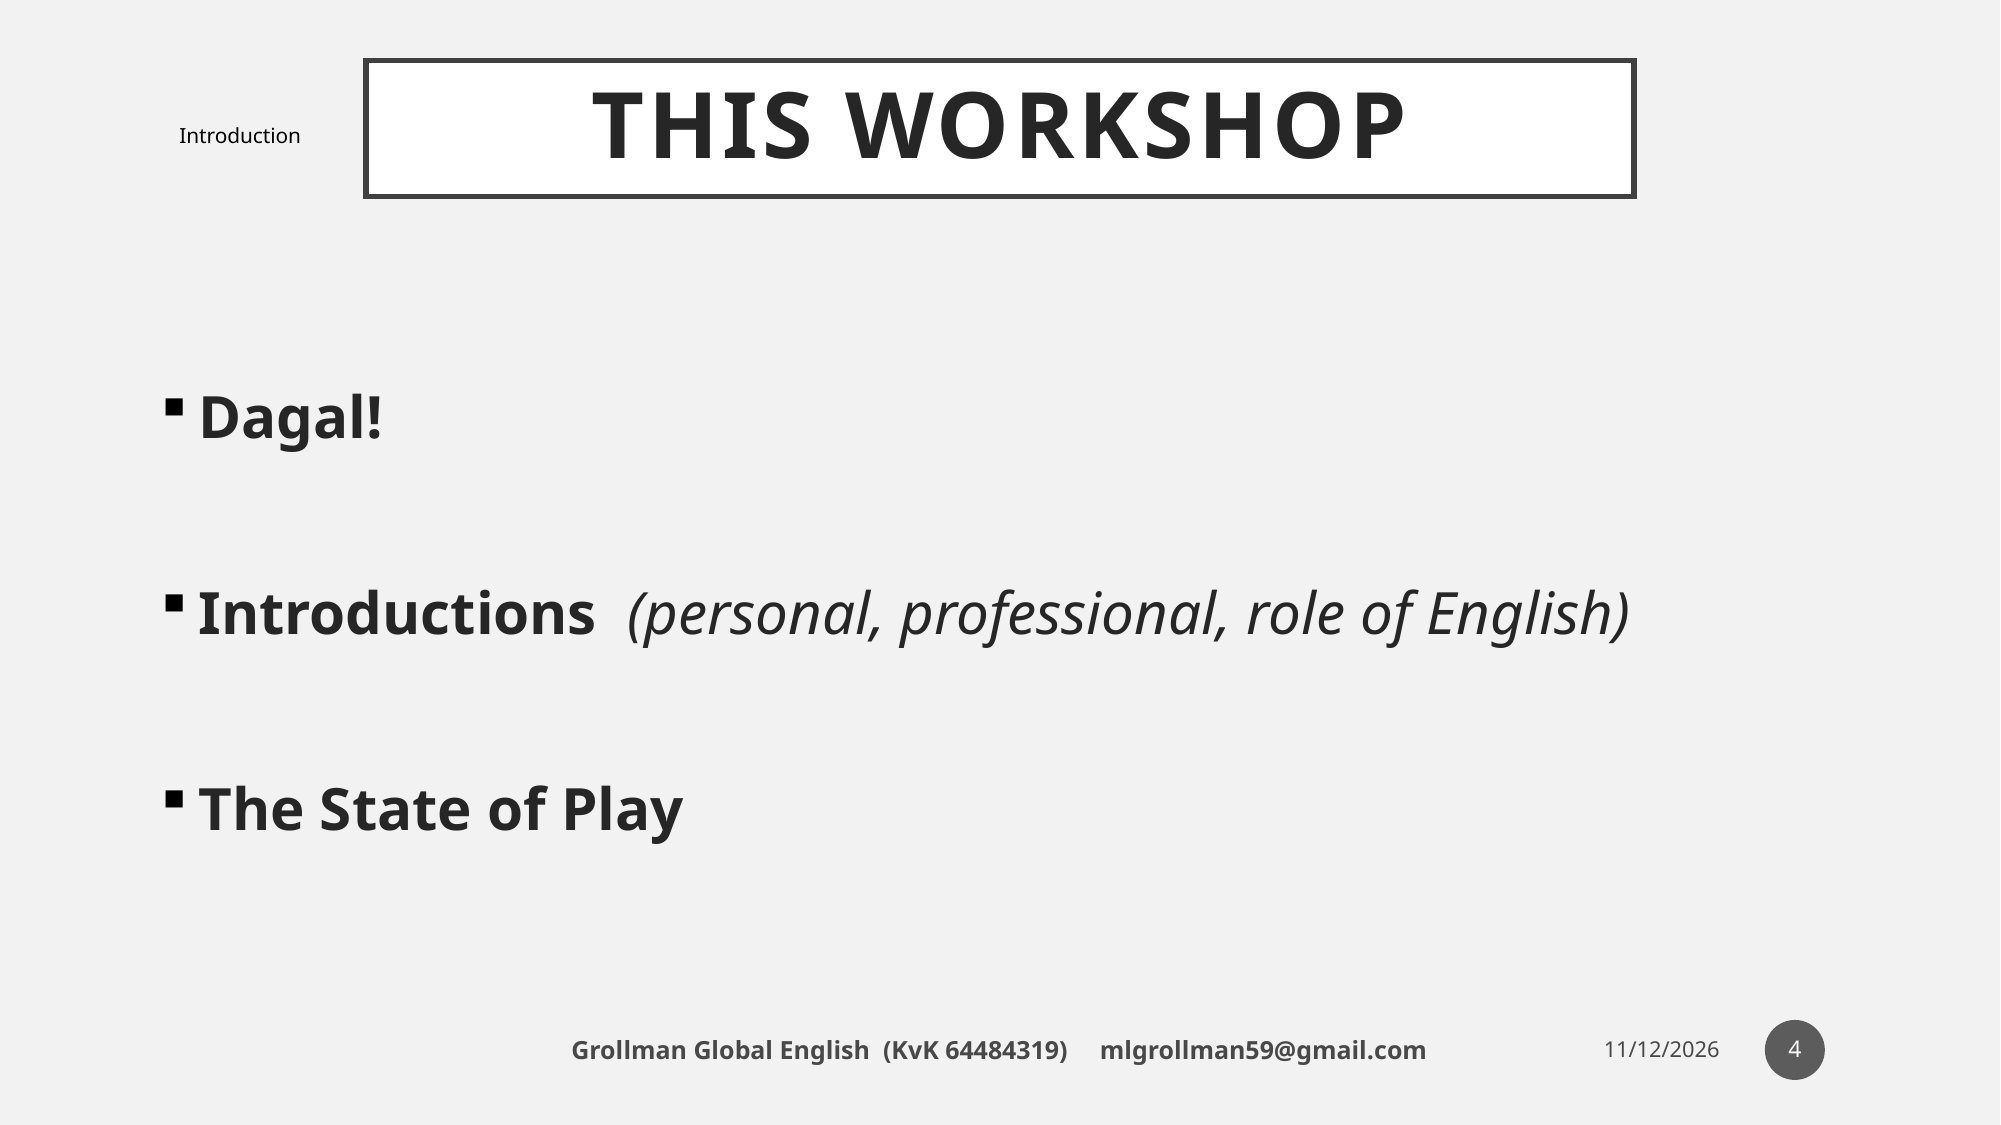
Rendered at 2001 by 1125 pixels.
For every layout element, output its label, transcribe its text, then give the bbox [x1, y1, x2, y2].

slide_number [1283, 1023, 1735, 1077]
title This Workshop [363, 58, 1637, 199]
footer Grollman Global English (KvK 64484319) mlgrollman59@gmail.com [366, 1023, 1634, 1076]
text_box Introduction [145, 115, 335, 156]
slide_number 4 [1764, 1019, 1825, 1080]
list Dagal! Introductions (personal, professional, role of English) The State of Play [145, 267, 1825, 942]
